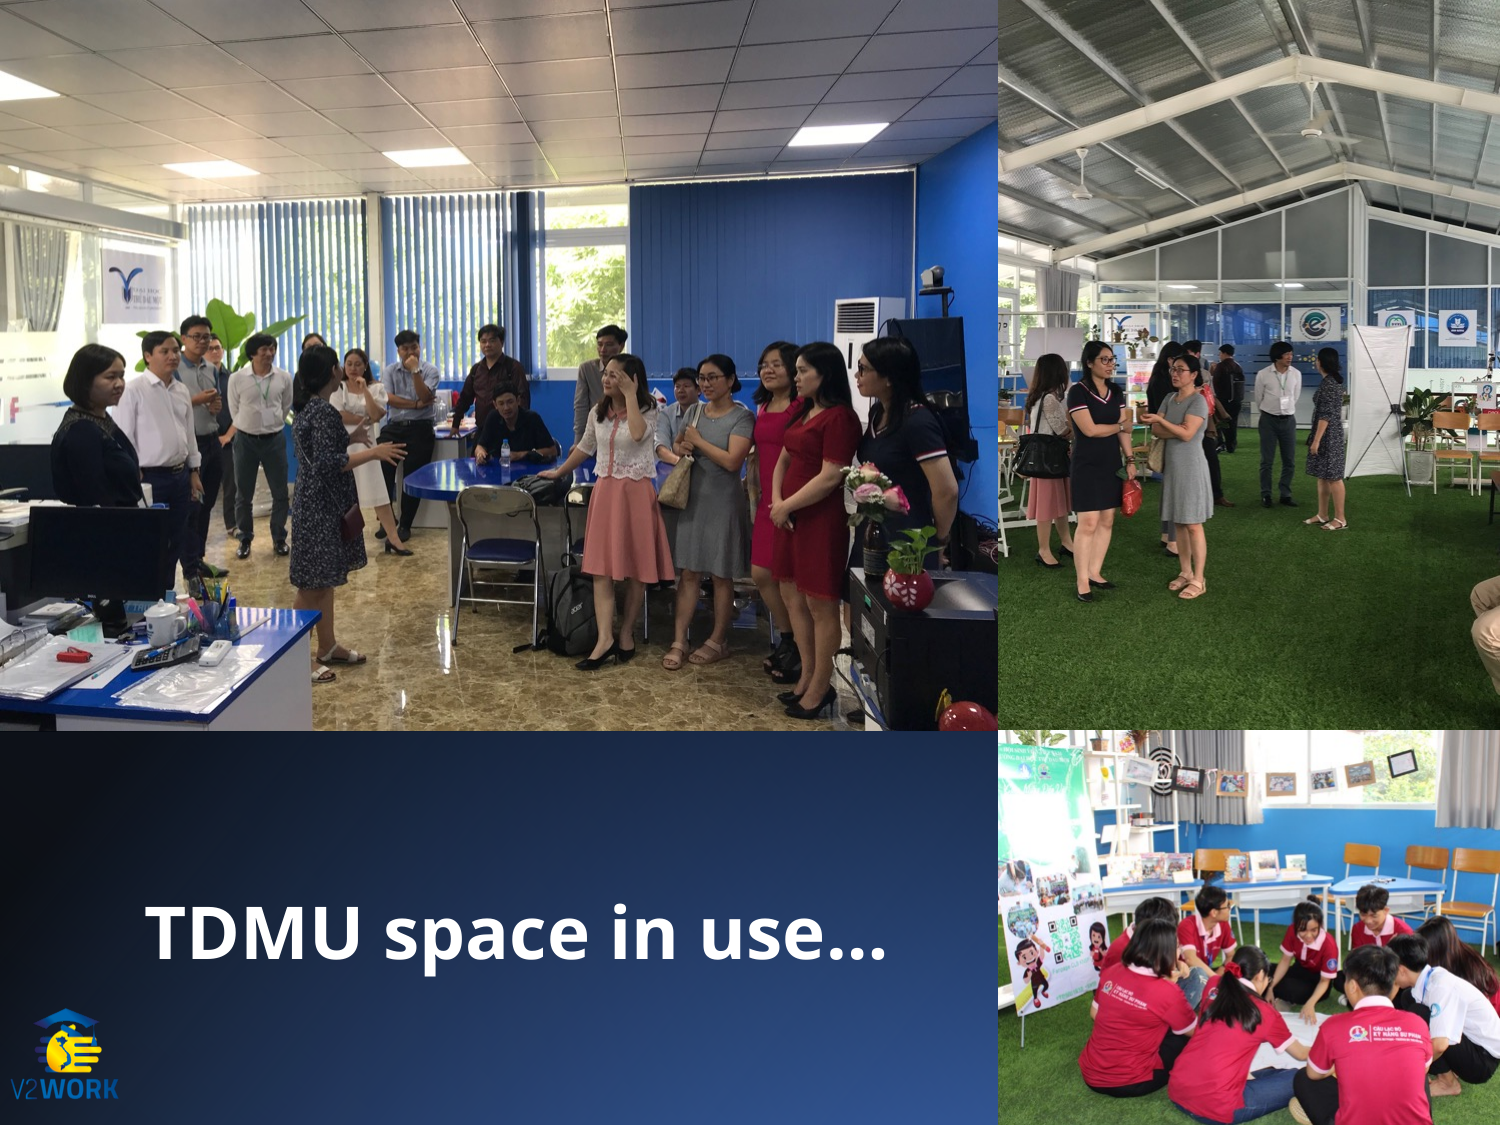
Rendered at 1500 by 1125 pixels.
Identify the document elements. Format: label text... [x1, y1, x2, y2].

title TDMU space in use… [94, 800, 940, 984]
picture [0, 0, 1500, 1125]
picture [0, 998, 129, 1110]
text_box [0, 733, 998, 1125]
